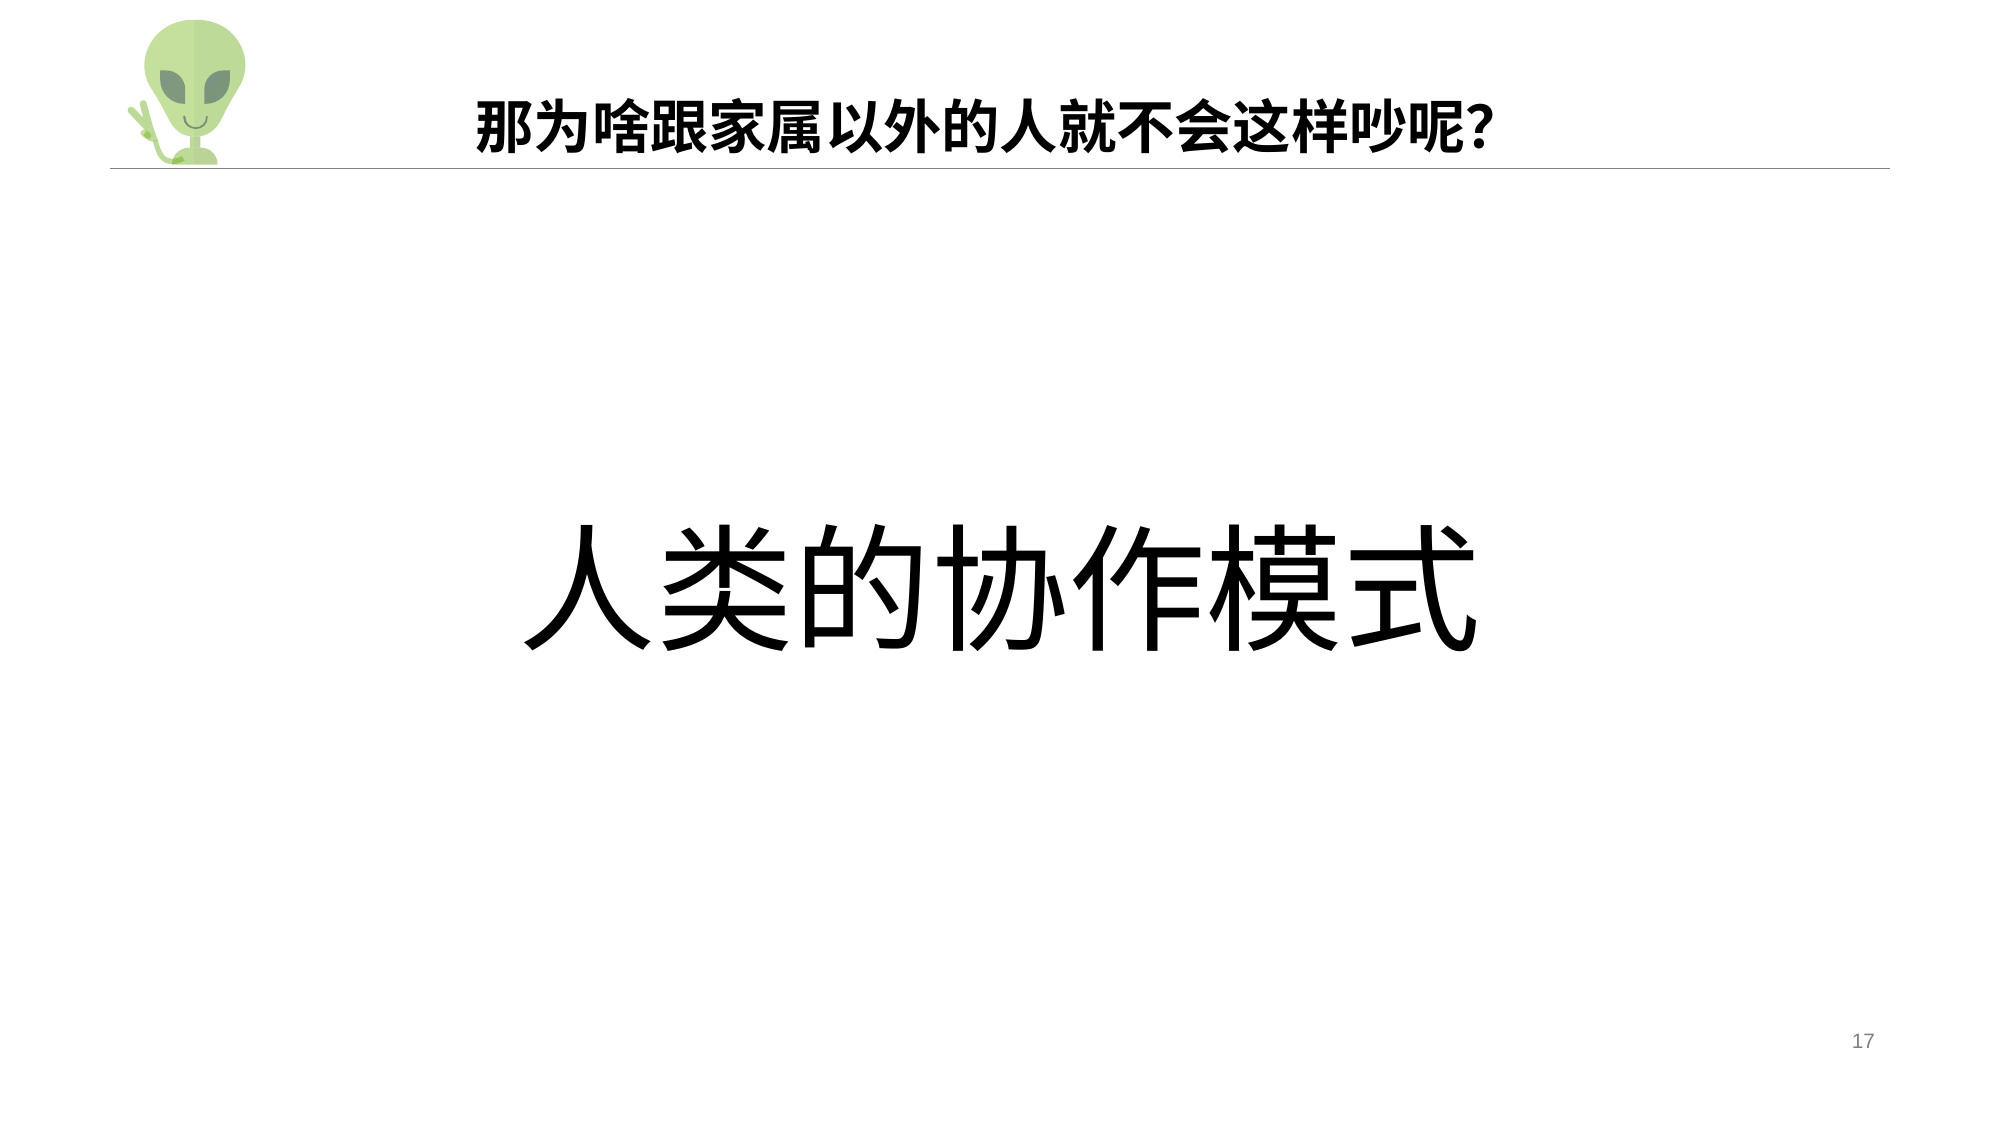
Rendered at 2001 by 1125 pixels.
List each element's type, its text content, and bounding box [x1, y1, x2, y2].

list 人类的协作模式 [109, 185, 1890, 1007]
slide_number 17 [1412, 1023, 1890, 1058]
title 那为啥跟家属以外的人就不会这样吵呢？ [109, 0, 1890, 169]
